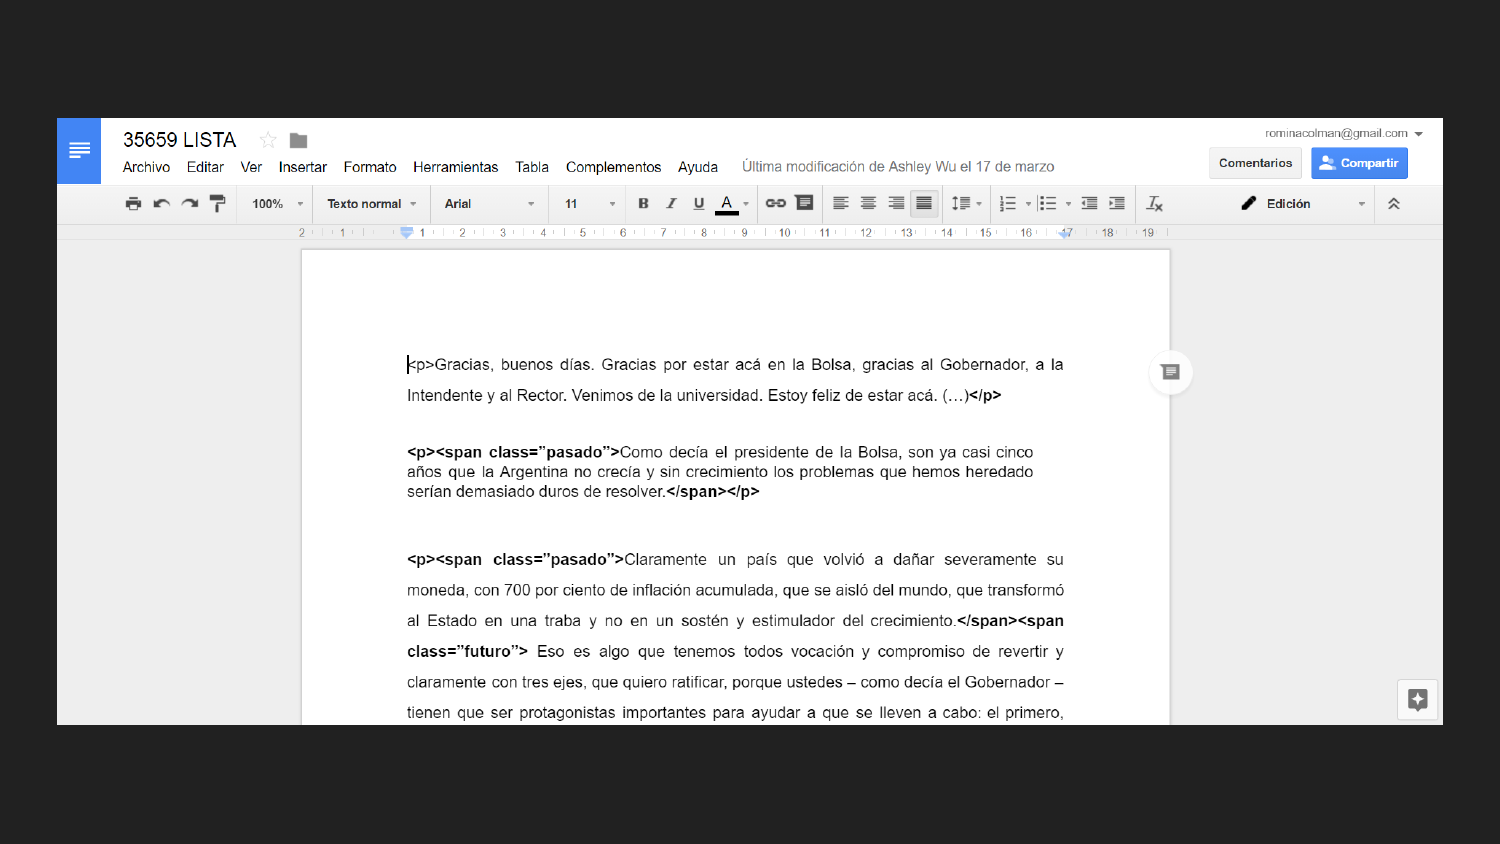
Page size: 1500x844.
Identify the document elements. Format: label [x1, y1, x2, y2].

picture [56, 118, 1443, 725]
